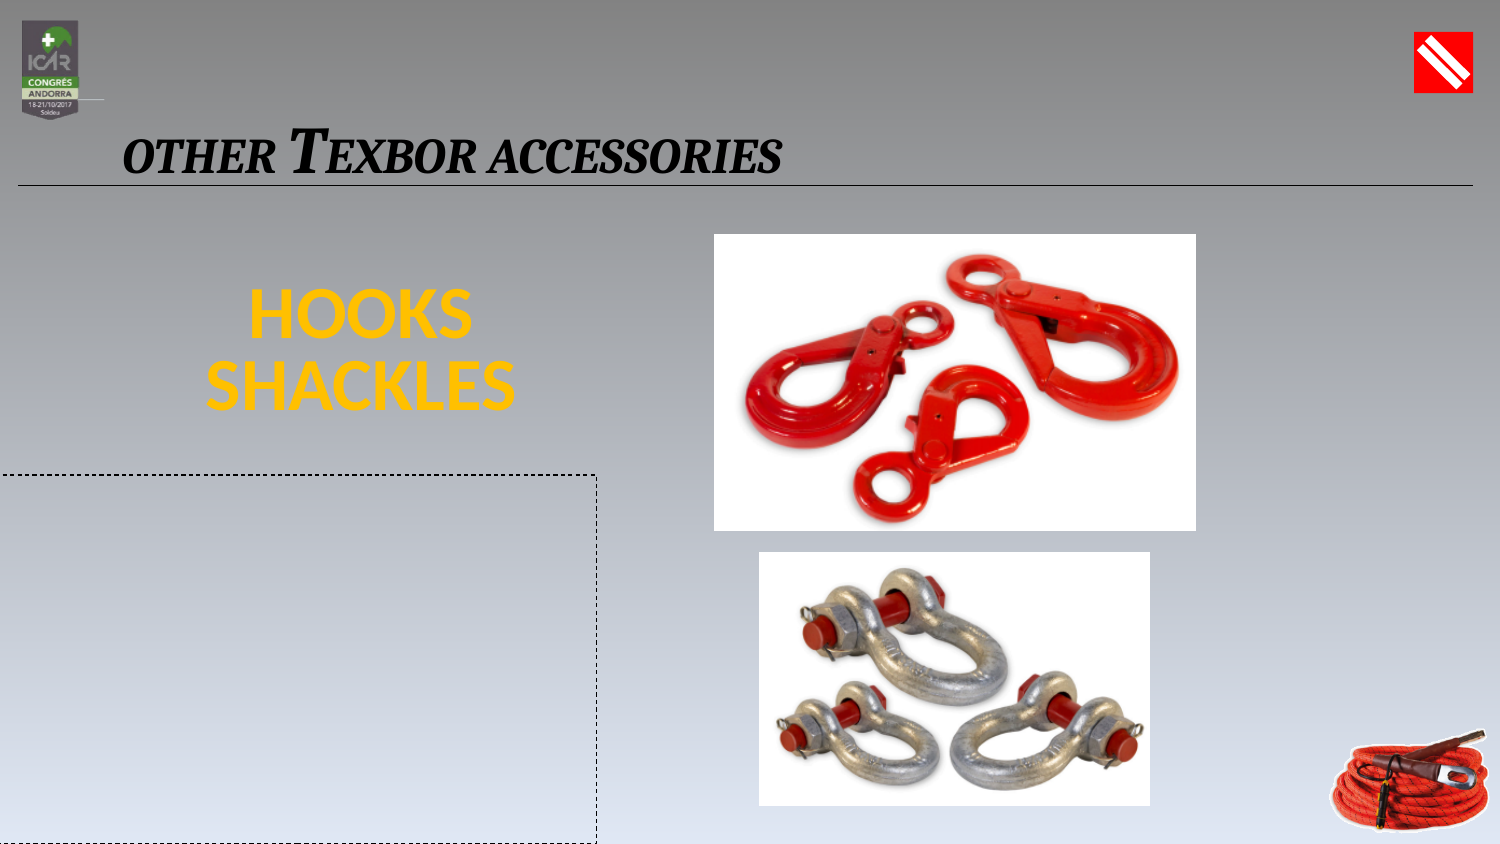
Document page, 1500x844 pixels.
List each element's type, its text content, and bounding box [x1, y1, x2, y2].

picture [1313, 722, 1500, 844]
text_box OTHER TEXBOR ACCESSORIES [107, 99, 1484, 195]
picture [22, 18, 107, 123]
picture [714, 234, 1196, 531]
text_box HOOKS [76, 256, 646, 327]
text_box [0, 473, 598, 844]
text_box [1411, 31, 1476, 94]
picture [759, 552, 1151, 806]
text_box SHACKLES [76, 327, 646, 433]
